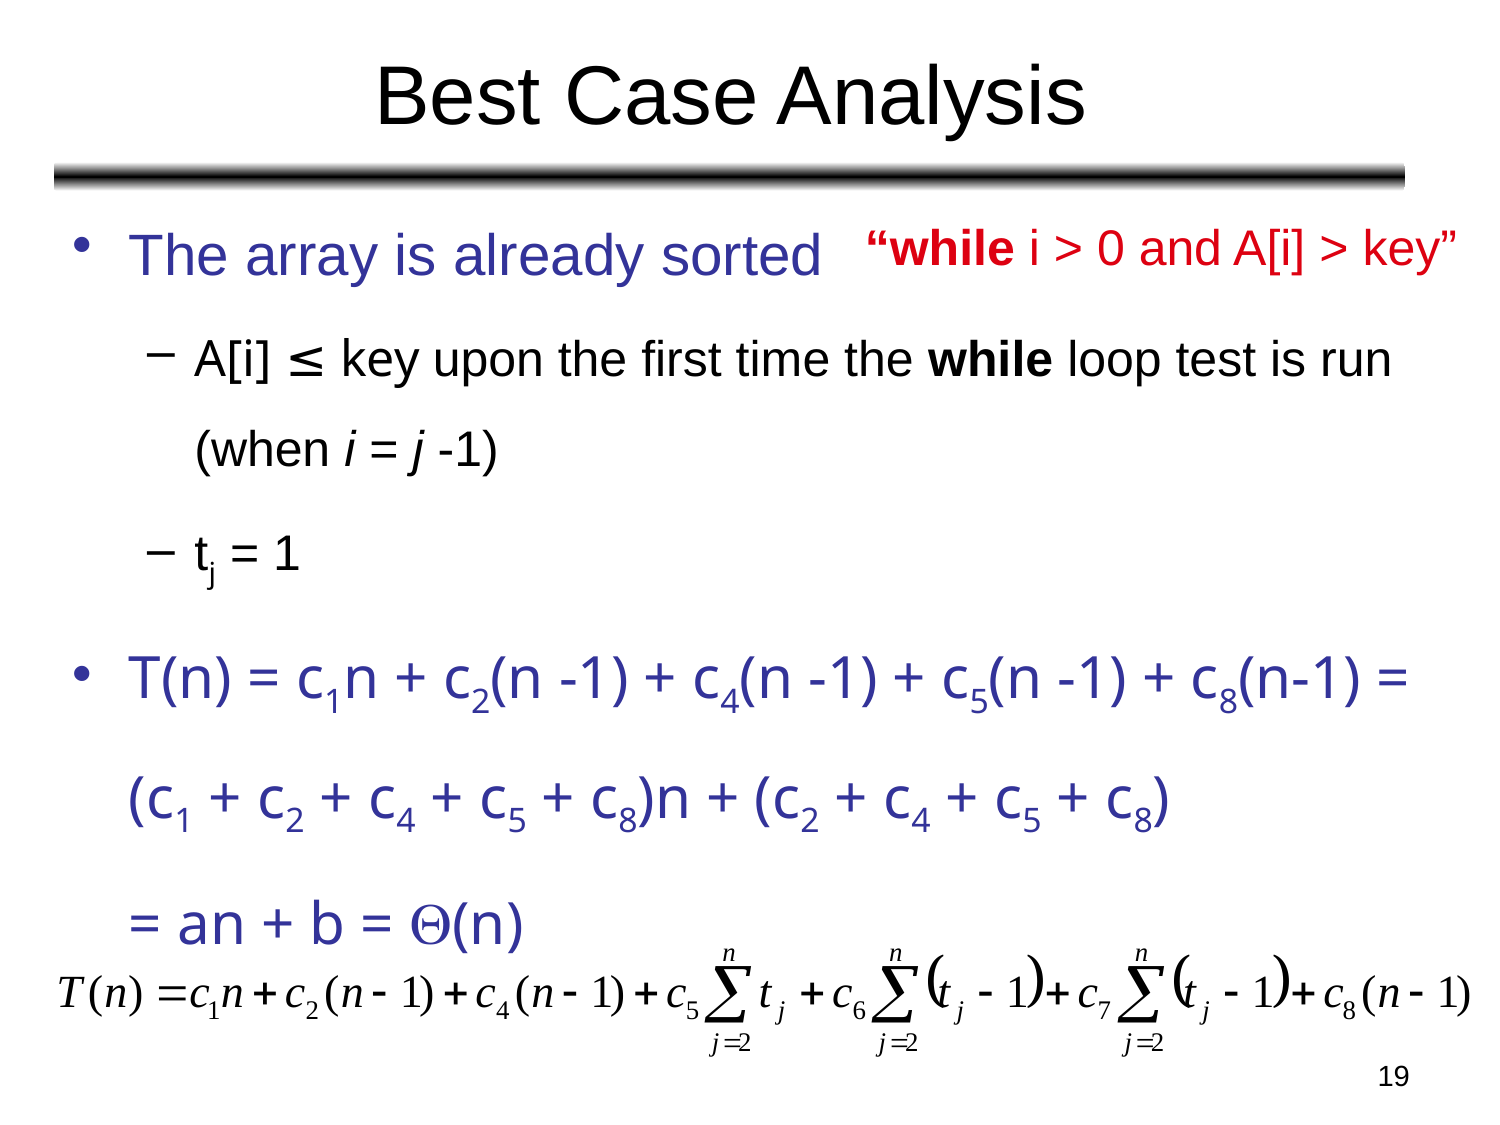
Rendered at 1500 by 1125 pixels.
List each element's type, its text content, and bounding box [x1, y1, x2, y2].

list The array is already sorted A[i] ≤ key upon the first time the while loop test is run (when i = j -1) tj = 1 T(n) = c1n + c2(n -1) + c4(n -1) + c5(n -1) + c8(n-1) = (c1 + c2 + c4 + c5 + c8)n + (c2 + c4 + c5 + c8) = an + b = (n) [57, 1074, 1449, 1101]
title Best Case Analysis [55, 16, 1407, 166]
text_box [51, 930, 1481, 1066]
text_box “while i > 0 and A[i] > key” [849, 207, 1481, 283]
list The array is already sorted A[i] ≤ key upon the first time the while loop test is run (when i = j -1) tj = 1 T(n) = c1n + c2(n -1) + c4(n -1) + c5(n -1) + c8(n-1) = (c1 + c2 + c4 + c5 + c8)n + (c2 + c4 + c5 + c8) = an + b = (n) [57, 173, 1449, 929]
